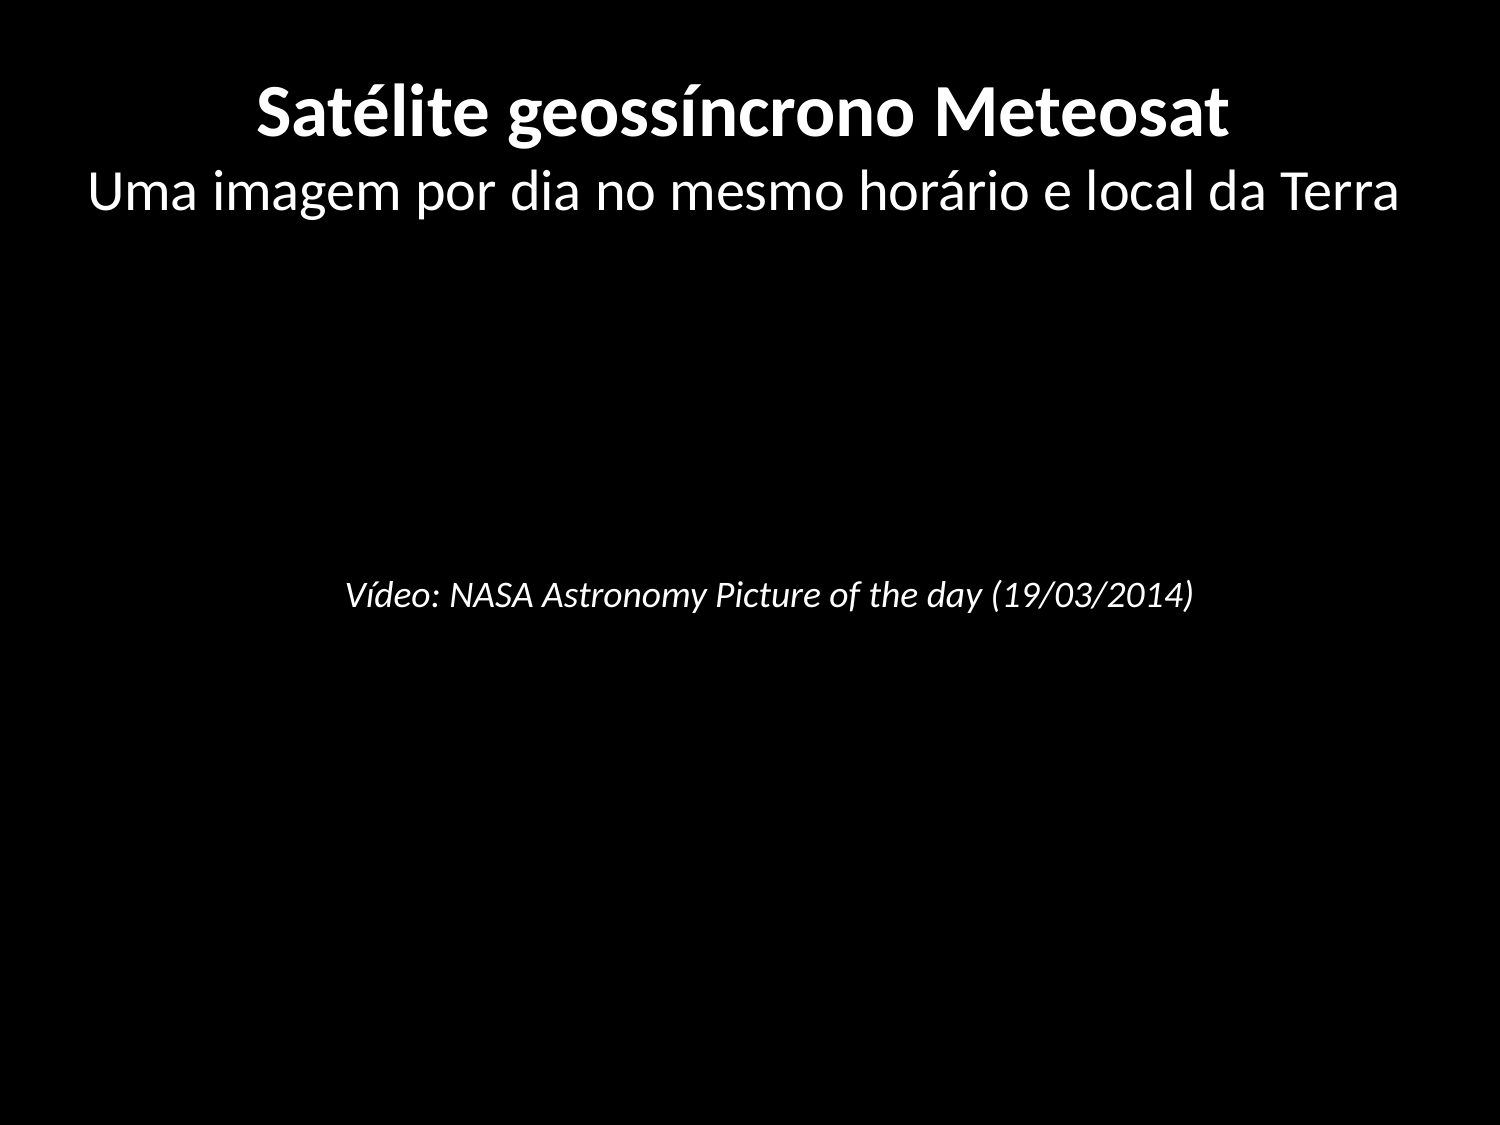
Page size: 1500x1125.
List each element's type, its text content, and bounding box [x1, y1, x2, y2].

text_box Satélite geossíncrono Meteosat Uma imagem por dia no mesmo horário e local da Terra [72, 54, 1416, 230]
text_box Vídeo: NASA Astronomy Picture of the day (19/03/2014) [329, 562, 1210, 623]
